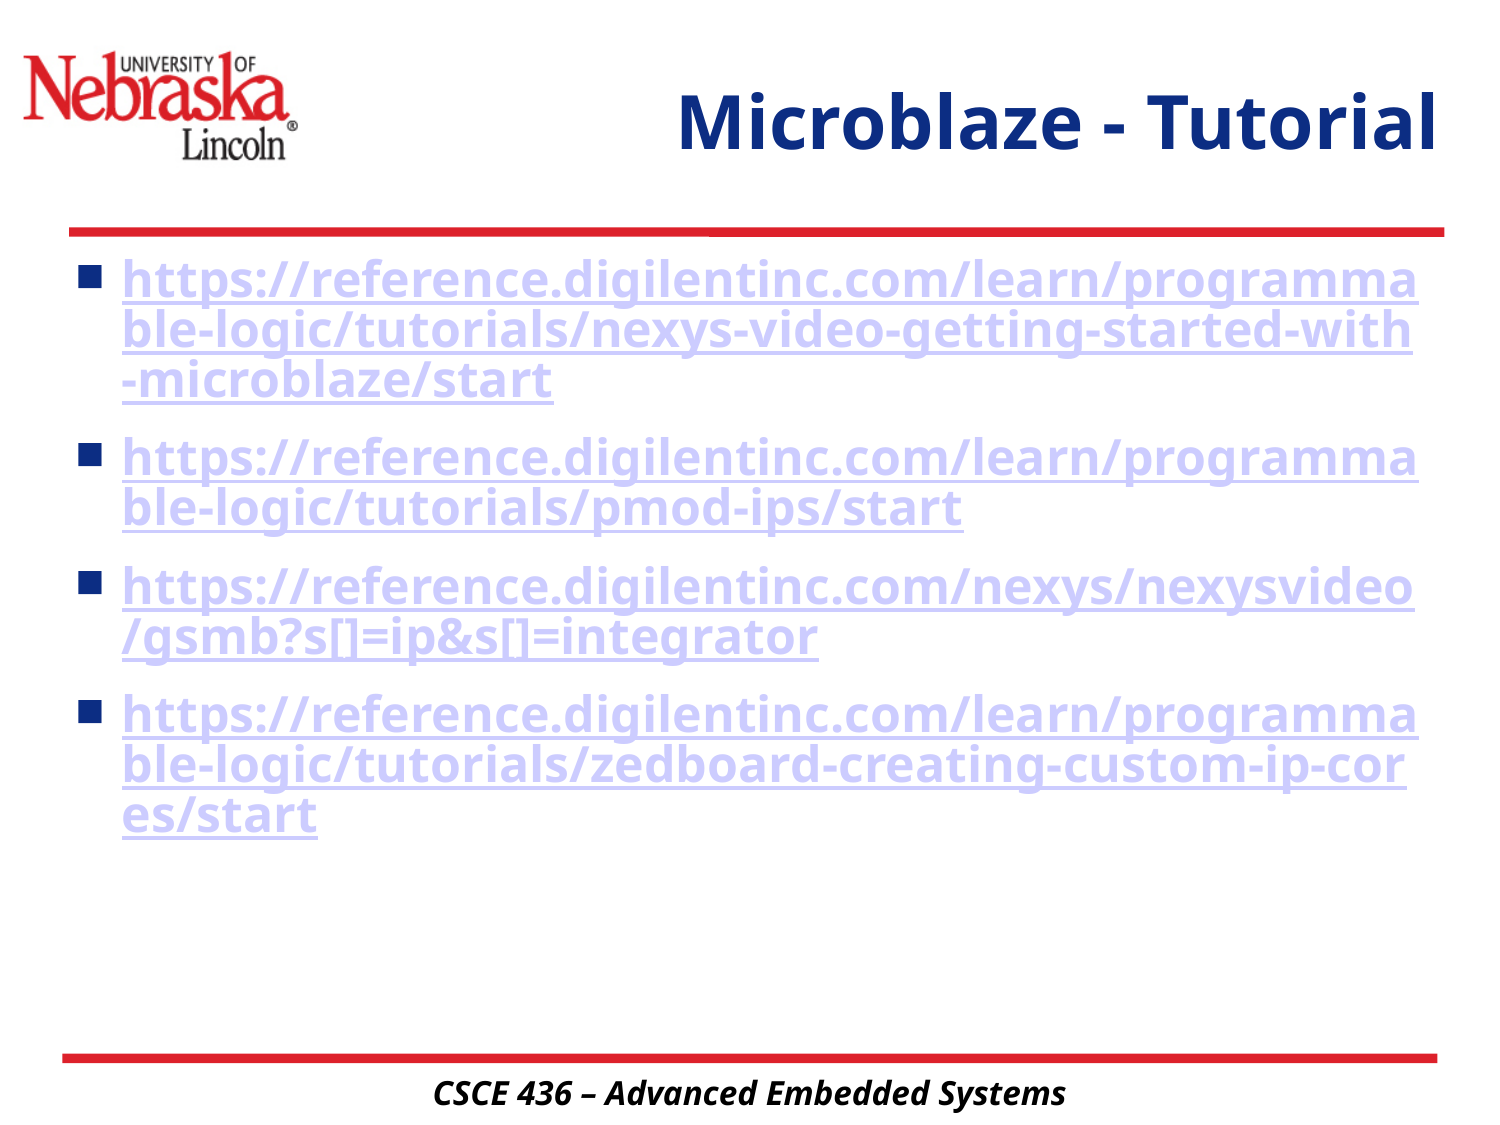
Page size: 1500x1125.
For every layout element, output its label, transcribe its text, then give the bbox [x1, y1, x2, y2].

title Microblaze - Tutorial [299, 29, 1456, 211]
picture [1, 32, 299, 181]
subtitle https://reference.digilentinc.com/learn/programmable-logic/tutorials/nexys-video-getting-started-with-microblaze/start https://reference.digilentinc.com/learn/programmable-logic/tutorials/pmod-ips/start https://reference.digilentinc.com/nexys/nexysvideo/gsmb?s[]=ip&s[]=integrator https://reference.digilentinc.com/learn/programmable-logic/tutorials/zedboard-creating-custom-ip-cores/start [59, 239, 1441, 1051]
